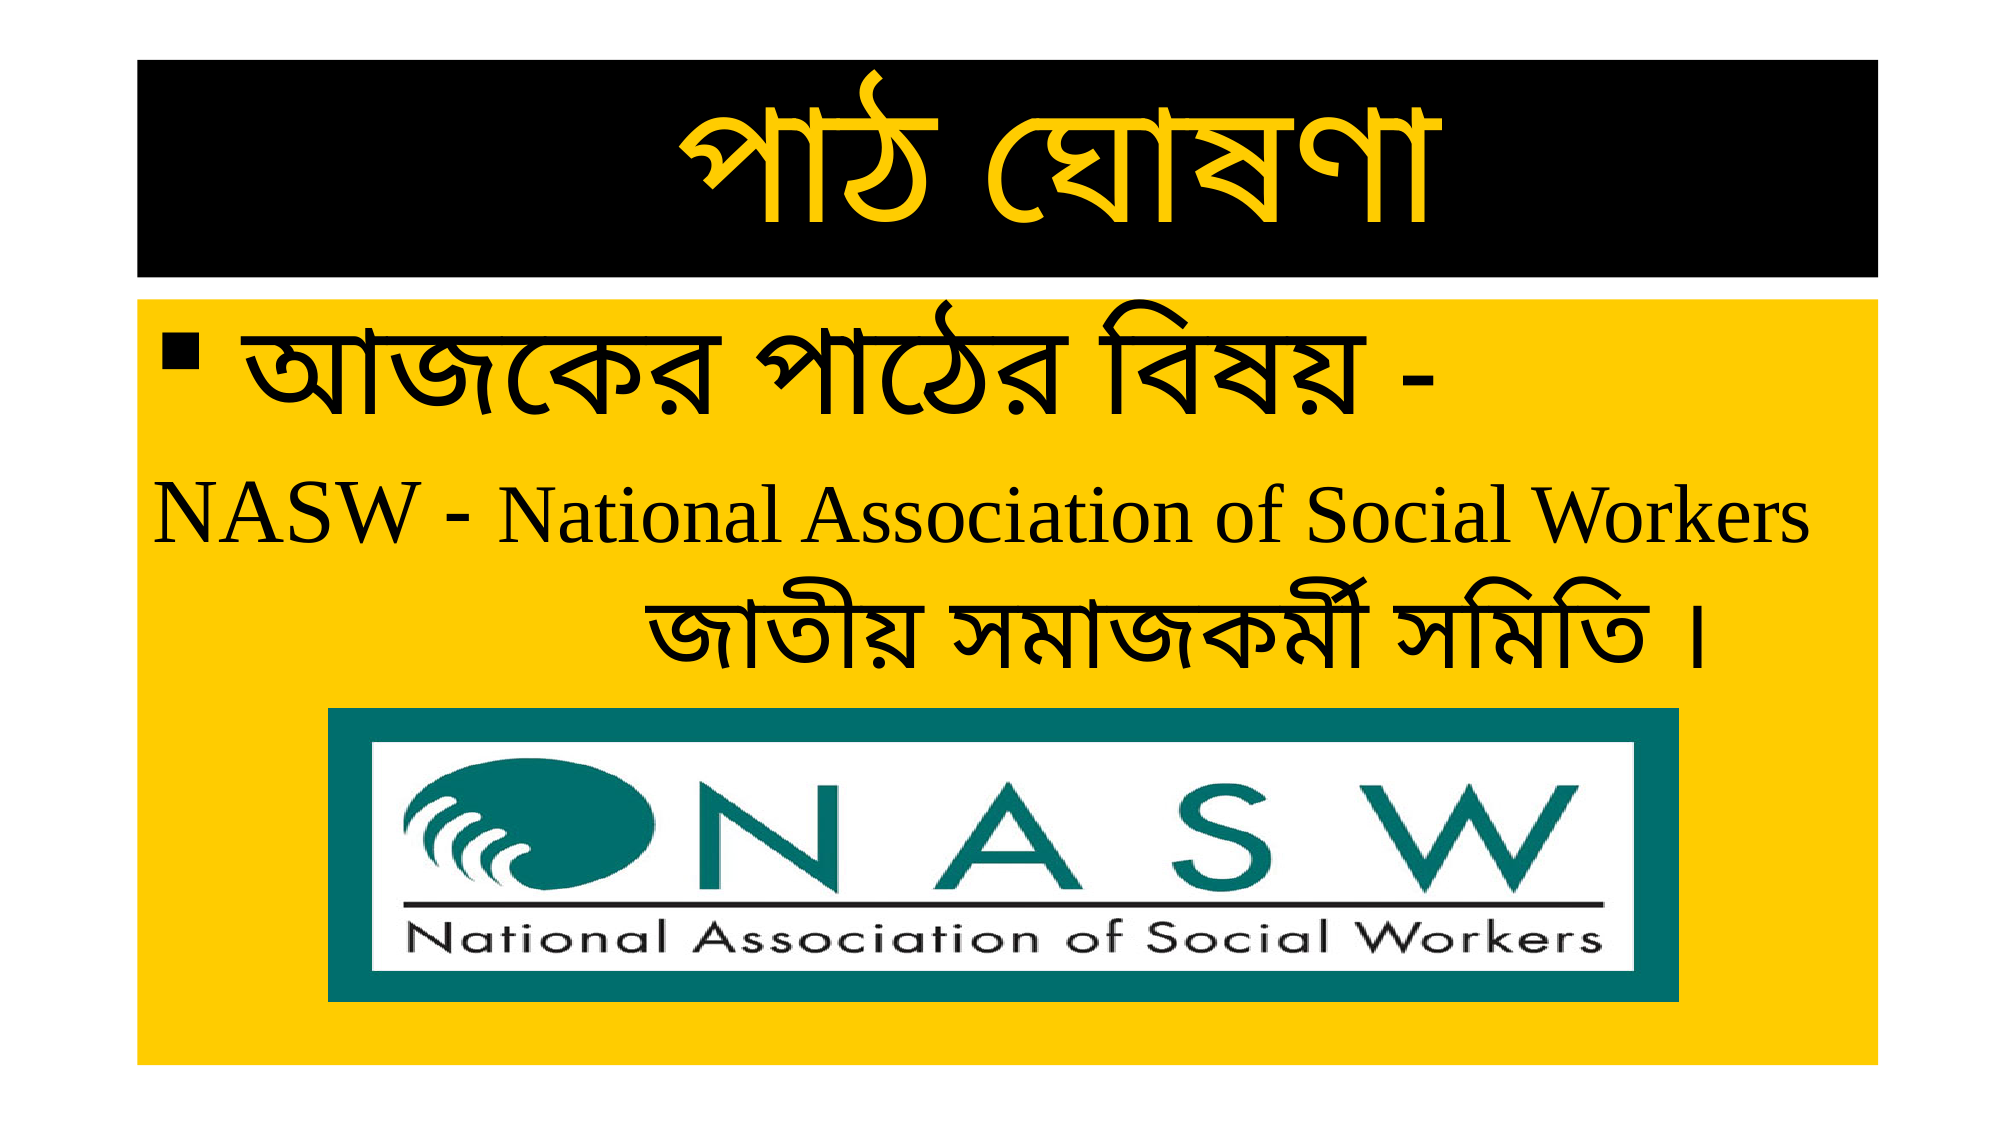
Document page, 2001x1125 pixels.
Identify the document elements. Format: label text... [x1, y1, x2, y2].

list আজকের পাঠের বিষয় - NASW - National Association of Social Workers জাতীয় সমাজকর্মী সমিতি । [137, 299, 1879, 1066]
picture [328, 708, 1679, 1002]
title পাঠ ঘোষণা [137, 59, 1879, 278]
